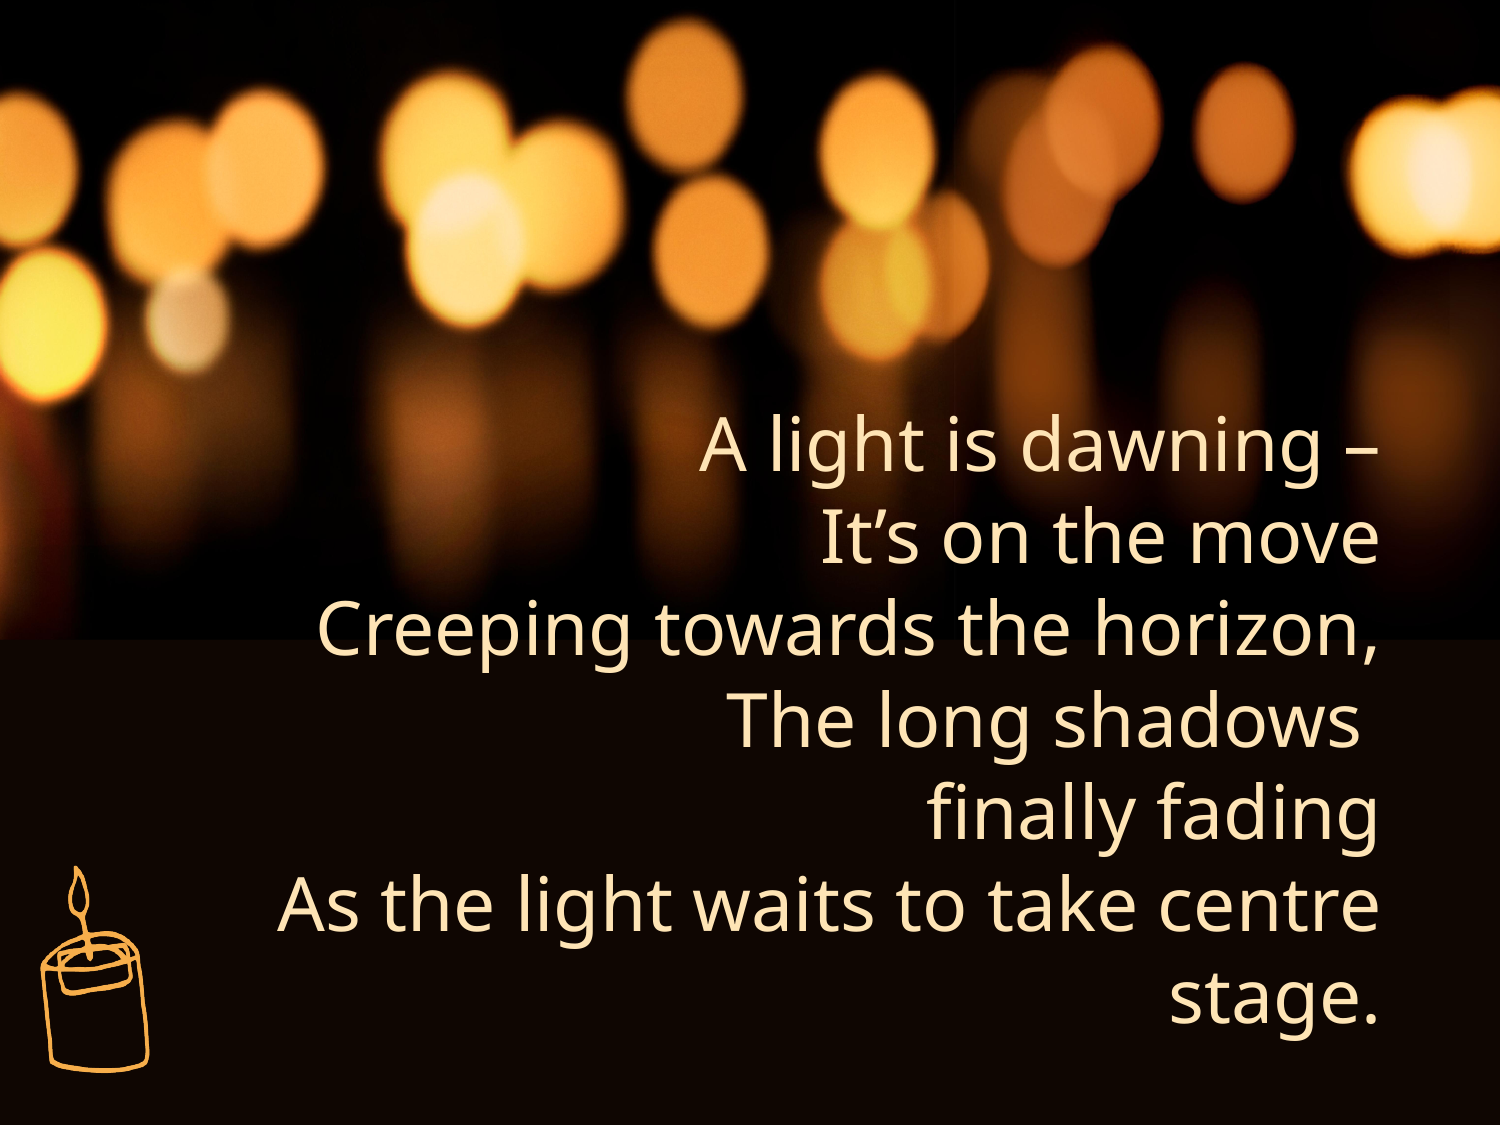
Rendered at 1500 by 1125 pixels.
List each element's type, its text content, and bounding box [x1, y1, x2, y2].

picture [0, 0, 1500, 1125]
title A light is dawning – It’s on the move Creeping towards the horizon, The long shadows finally fading As the light waits to take centre stage. [103, 364, 1397, 1076]
